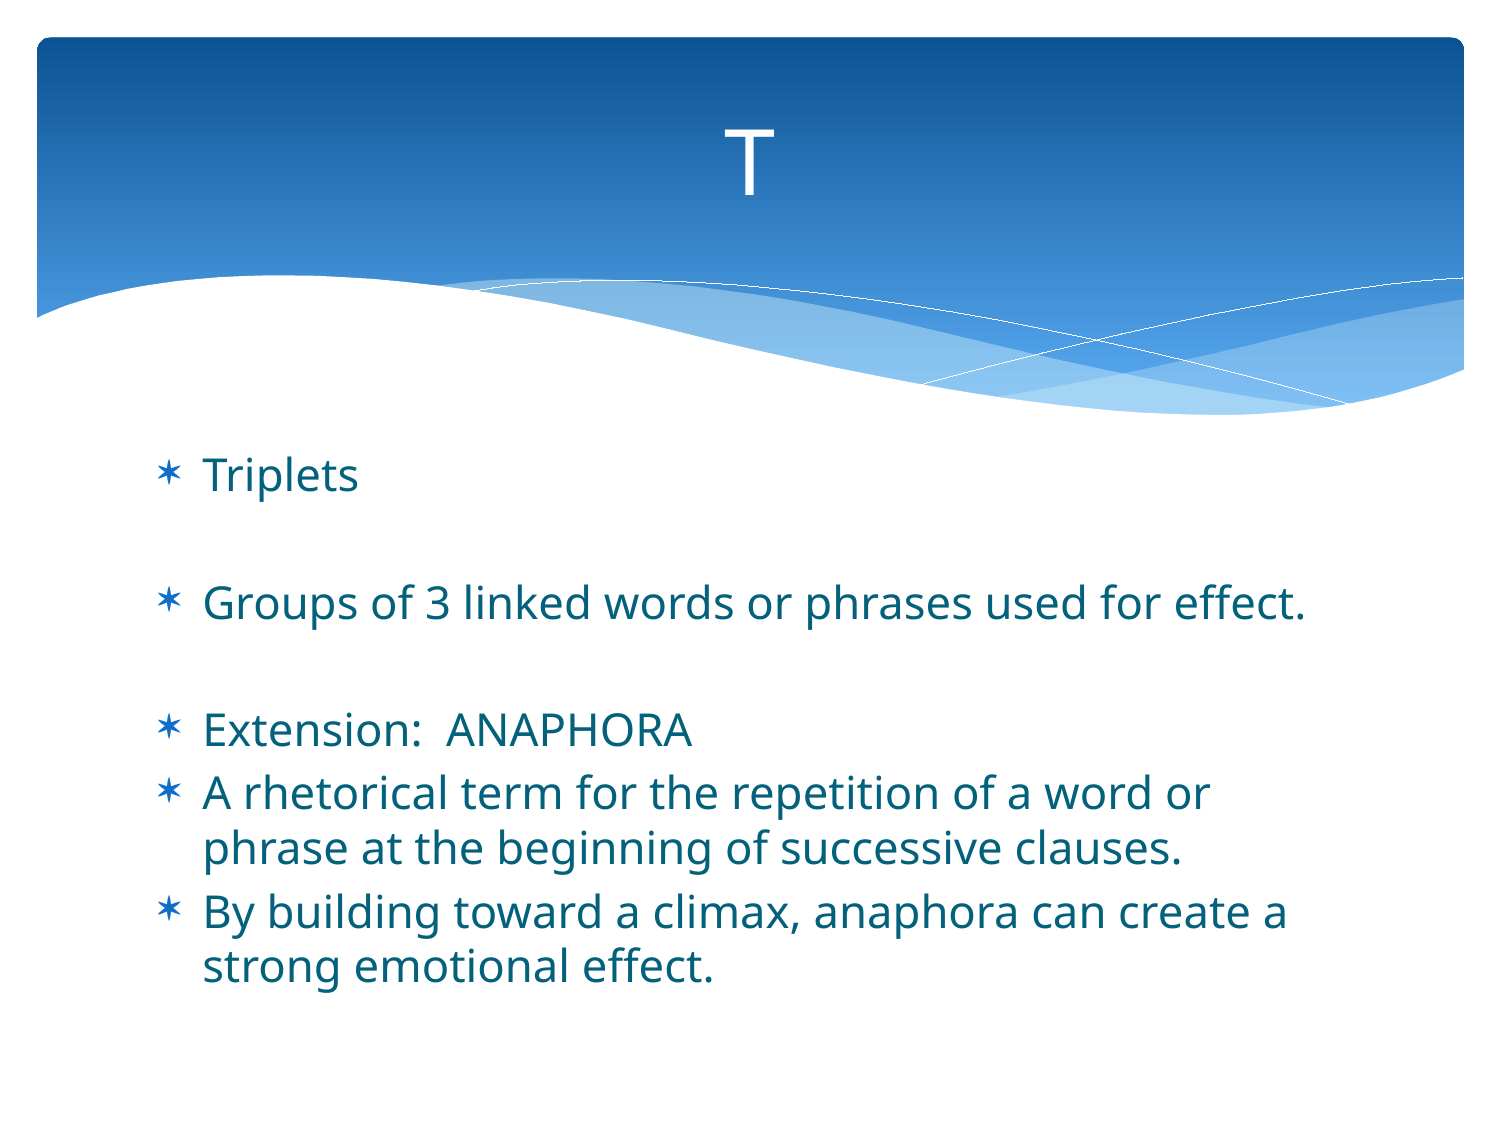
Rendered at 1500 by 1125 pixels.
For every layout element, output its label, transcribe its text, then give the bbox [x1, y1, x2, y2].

title T [75, 55, 1425, 261]
list Triplets Groups of 3 linked words or phrases used for effect. Extension: ANAPHORA A rhetorical term for the repetition of a word or phrase at the beginning of successive clauses. By building toward a climax, anaphora can create a strong emotional effect. [143, 438, 1359, 1005]
